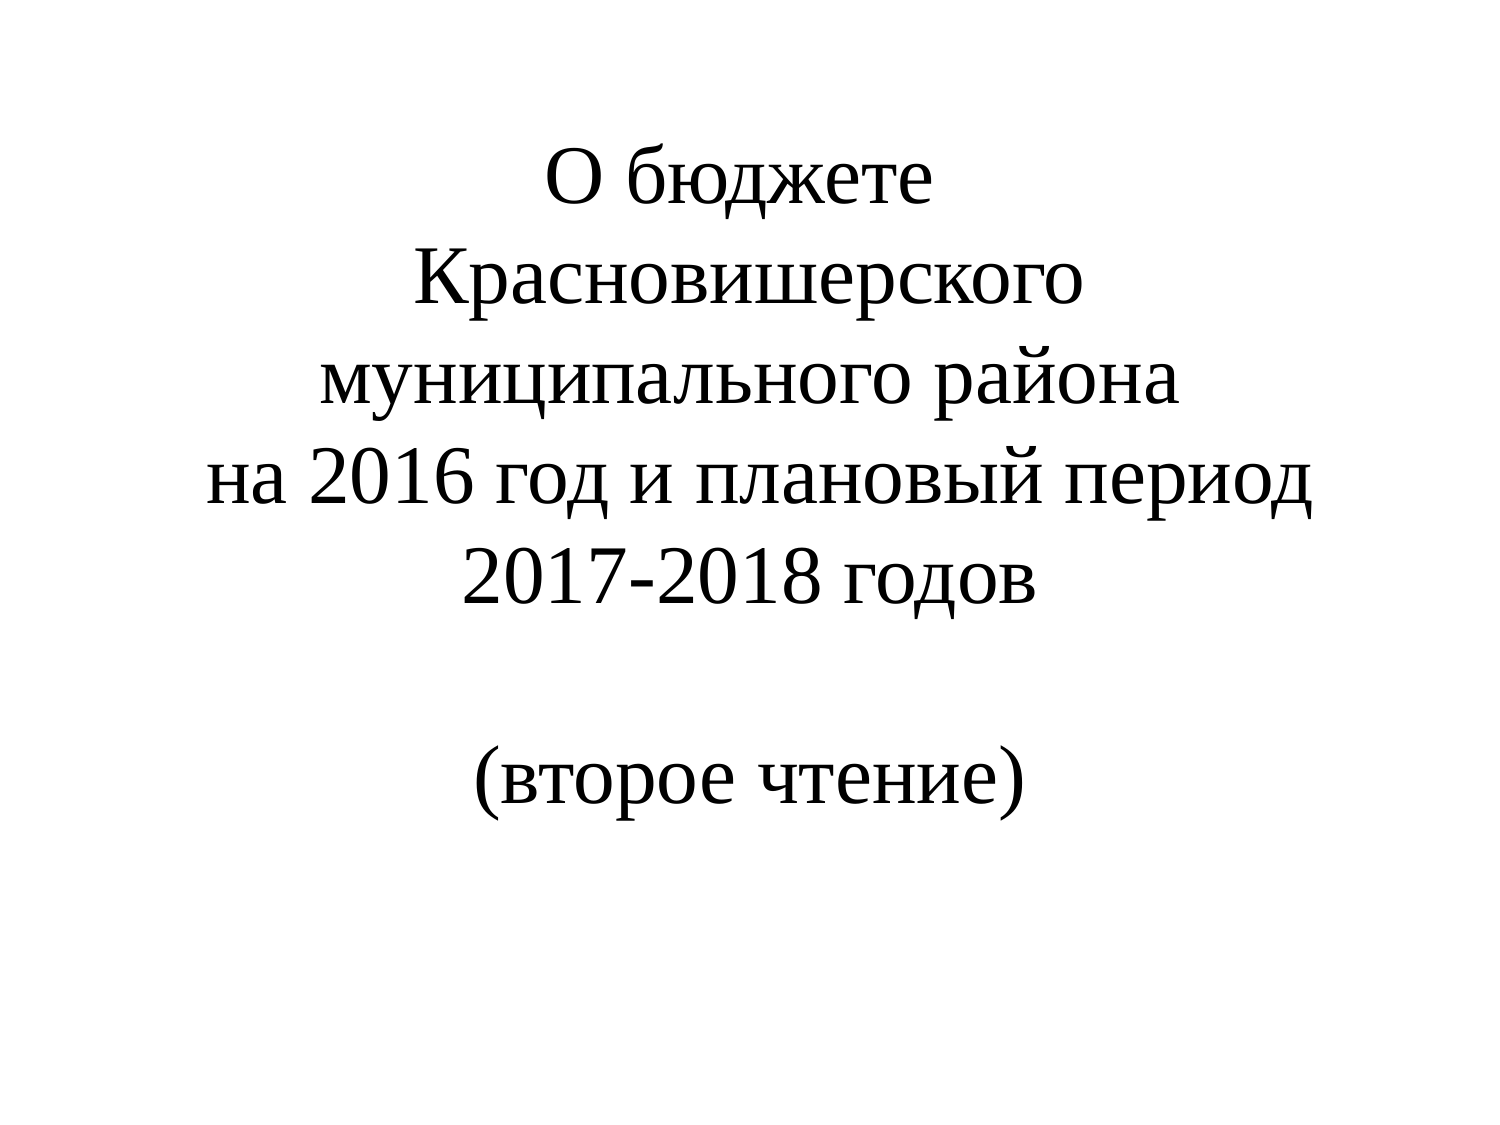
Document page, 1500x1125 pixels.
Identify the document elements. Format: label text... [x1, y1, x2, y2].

title О бюджете Красновишерского муниципального района на 2016 год и плановый период 2017-2018 годов (второе чтение) [112, 349, 1388, 591]
